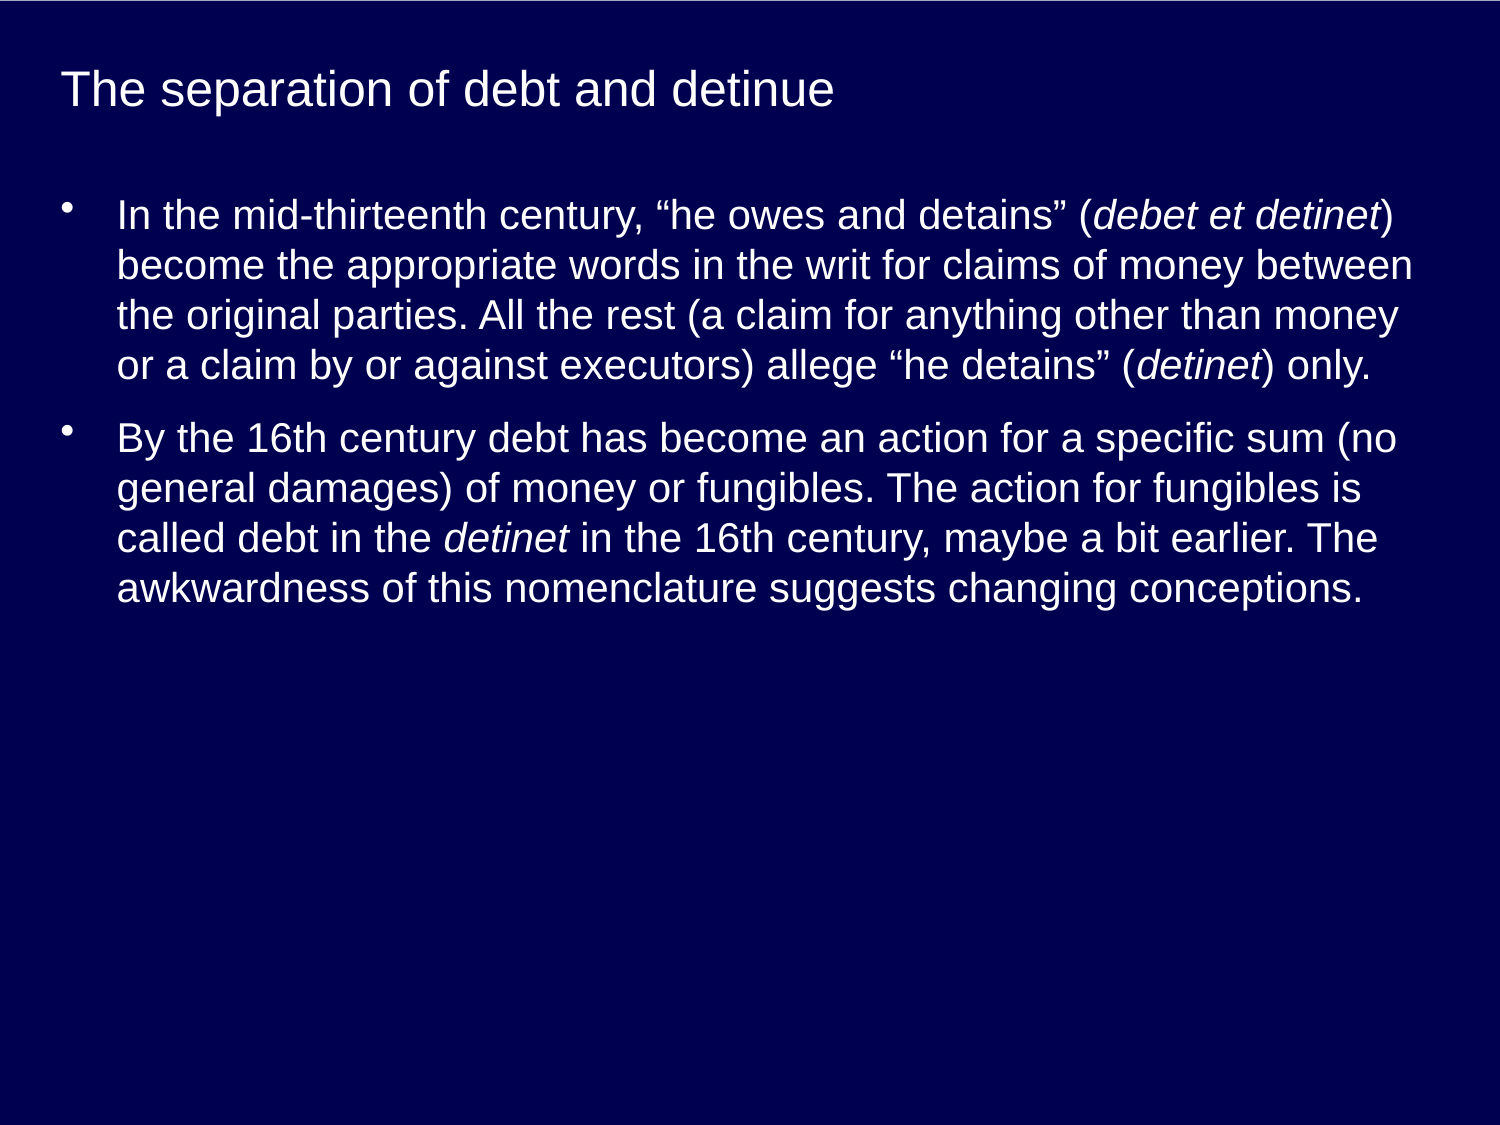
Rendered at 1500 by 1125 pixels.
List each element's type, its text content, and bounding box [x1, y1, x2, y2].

title The separation of debt and detinue [45, 48, 1425, 120]
list In the mid-thirteenth century, “he owes and detains” (debet et detinet) become the appropriate words in the writ for claims of money between the original parties. All the rest (a claim for anything other than money or a claim by or against executors) allege “he detains” (detinet) only. By the 16th century debt has become an action for a specific sum (no general damages) of money or fungibles. The action for fungibles is called debt in the detinet in the 16th century, maybe a bit earlier. The awkwardness of this nomenclature suggests changing conceptions. [45, 180, 1457, 804]
